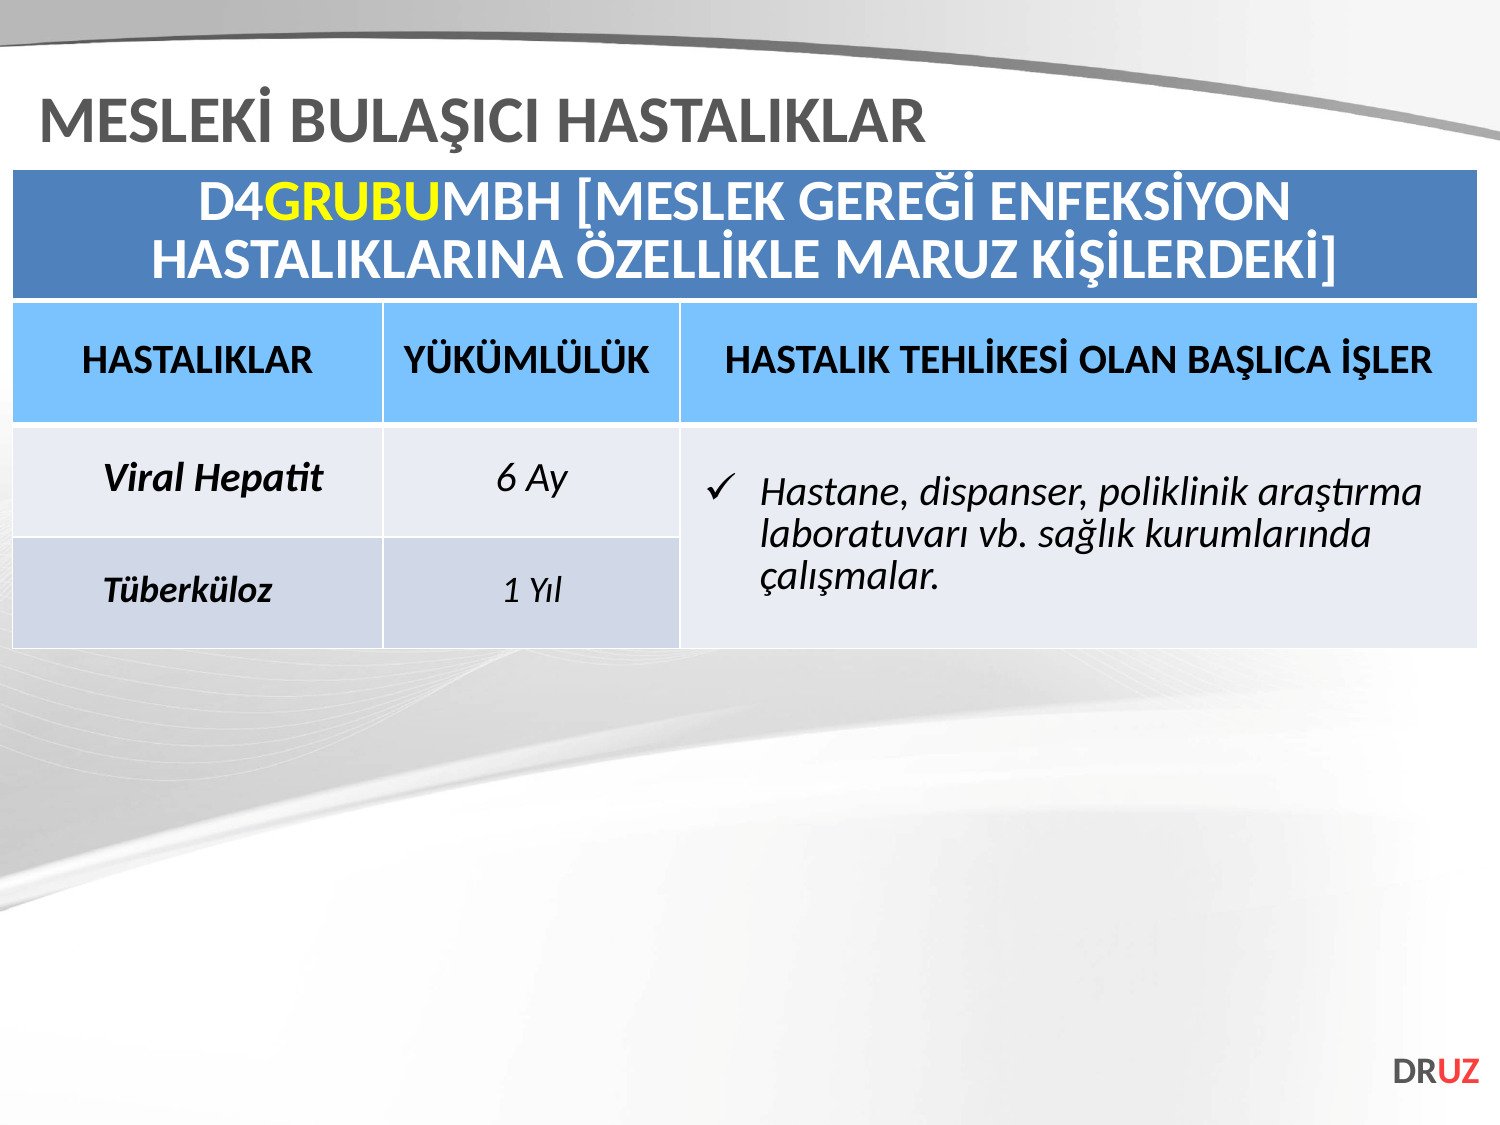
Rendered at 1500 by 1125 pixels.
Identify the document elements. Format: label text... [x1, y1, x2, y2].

table_header D4GRUBUMBH [MESLEK GEREĞİ ENFEKSİYON HASTALIKLARINA ÖZELLİKLE MARUZ KİŞİLERDEKİ] [13, 170, 1477, 298]
table_cell 6 Ay [384, 428, 679, 536]
table_cell Hastane, dispanser, poliklinik araştırma laboratuvarı vb. sağlık kurumlarında çalışmalar. [681, 428, 1477, 648]
table_cell Viral Hepatit [13, 428, 382, 536]
text_box MESLEKİ BULAŞICI HASTALIKLAR [38, 67, 1485, 174]
picture [0, 0, 1500, 1125]
table_cell Tüberküloz [13, 538, 382, 648]
table_cell 1 Yıl [384, 538, 679, 648]
table_cell HASTALIK TEHLİKESİ OLAN BAŞLICA İŞLER [681, 303, 1477, 422]
table_cell HASTALIKLAR [13, 303, 382, 422]
table_cell YÜKÜMLÜLÜK [384, 303, 679, 422]
text_box DRUZ [1381, 1046, 1480, 1125]
